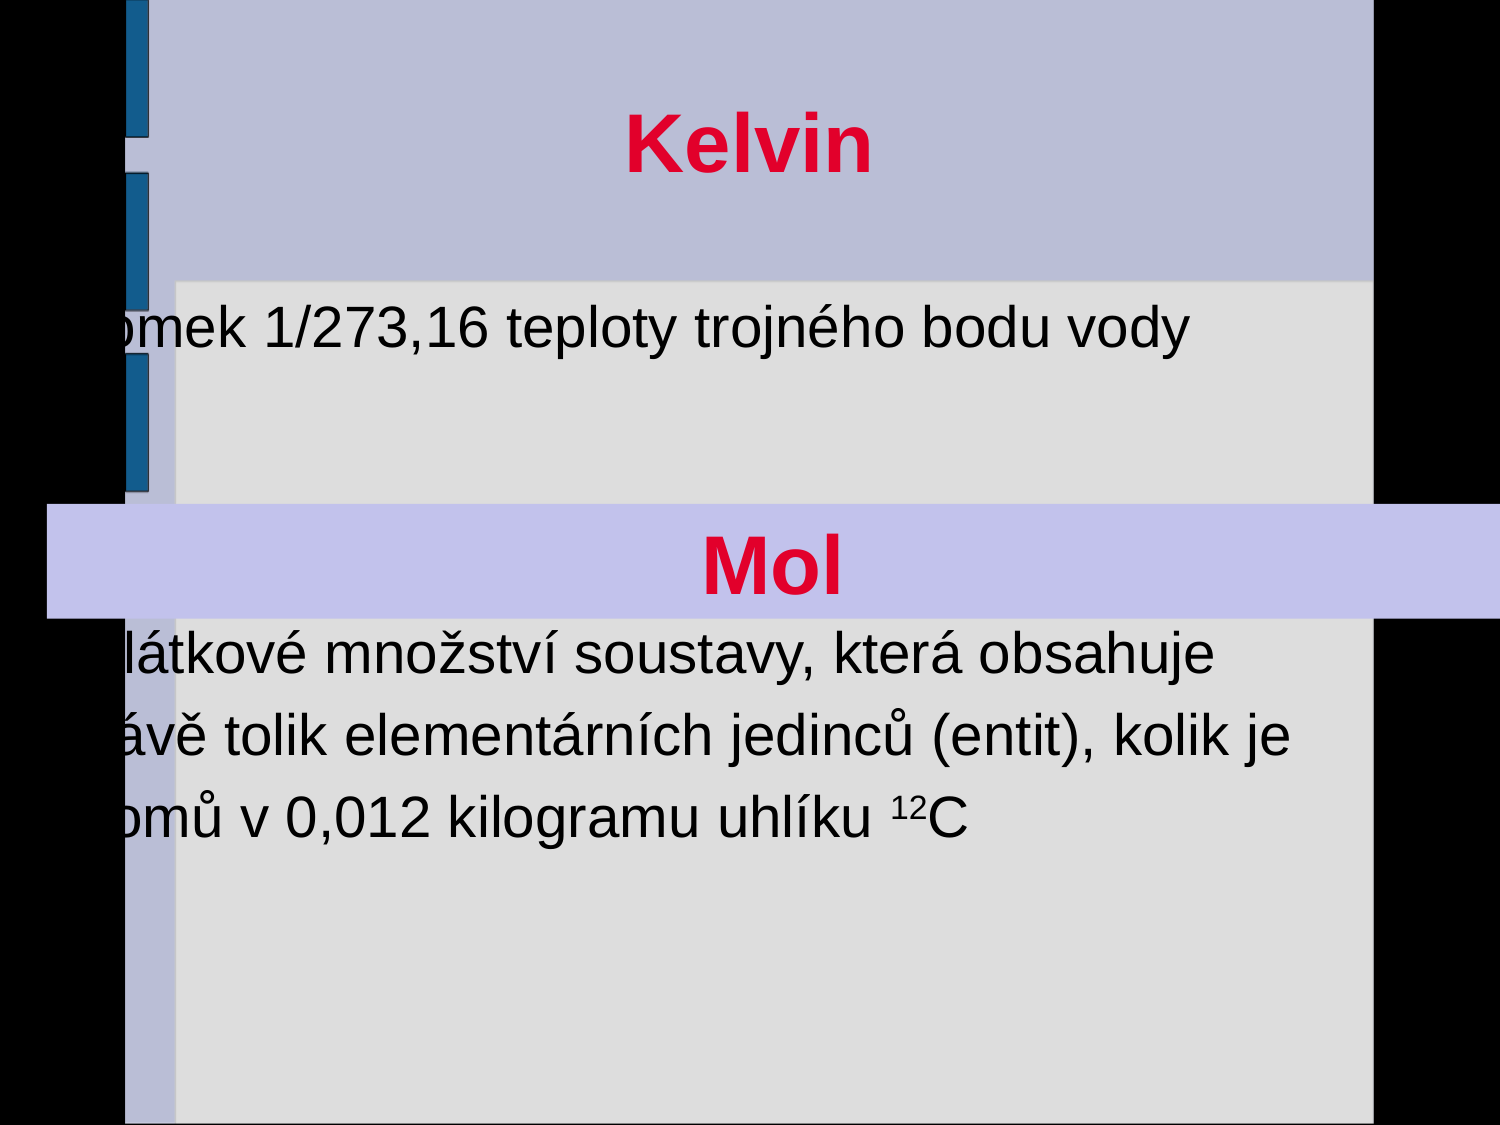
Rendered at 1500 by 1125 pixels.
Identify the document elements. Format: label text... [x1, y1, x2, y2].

list zlomek 1/273,16 teploty trojného bodu vody je látkové množství soustavy, která obsahuje právě tolik elementárních jedinců (entit), kolik je atomů v 0,012 kilogramu uhlíku 12C [46, 280, 1398, 503]
title Kelvin [74, 44, 1426, 233]
text_box Mol [46, 503, 1500, 619]
list zlomek 1/273,16 teploty trojného bodu vody je látkové množství soustavy, která obsahuje právě tolik elementárních jedinců (entit), kolik je atomů v 0,012 kilogramu uhlíku 12C [46, 619, 1398, 1024]
slide_number 13 [1074, 1024, 1426, 1103]
picture [0, 0, 1500, 1125]
